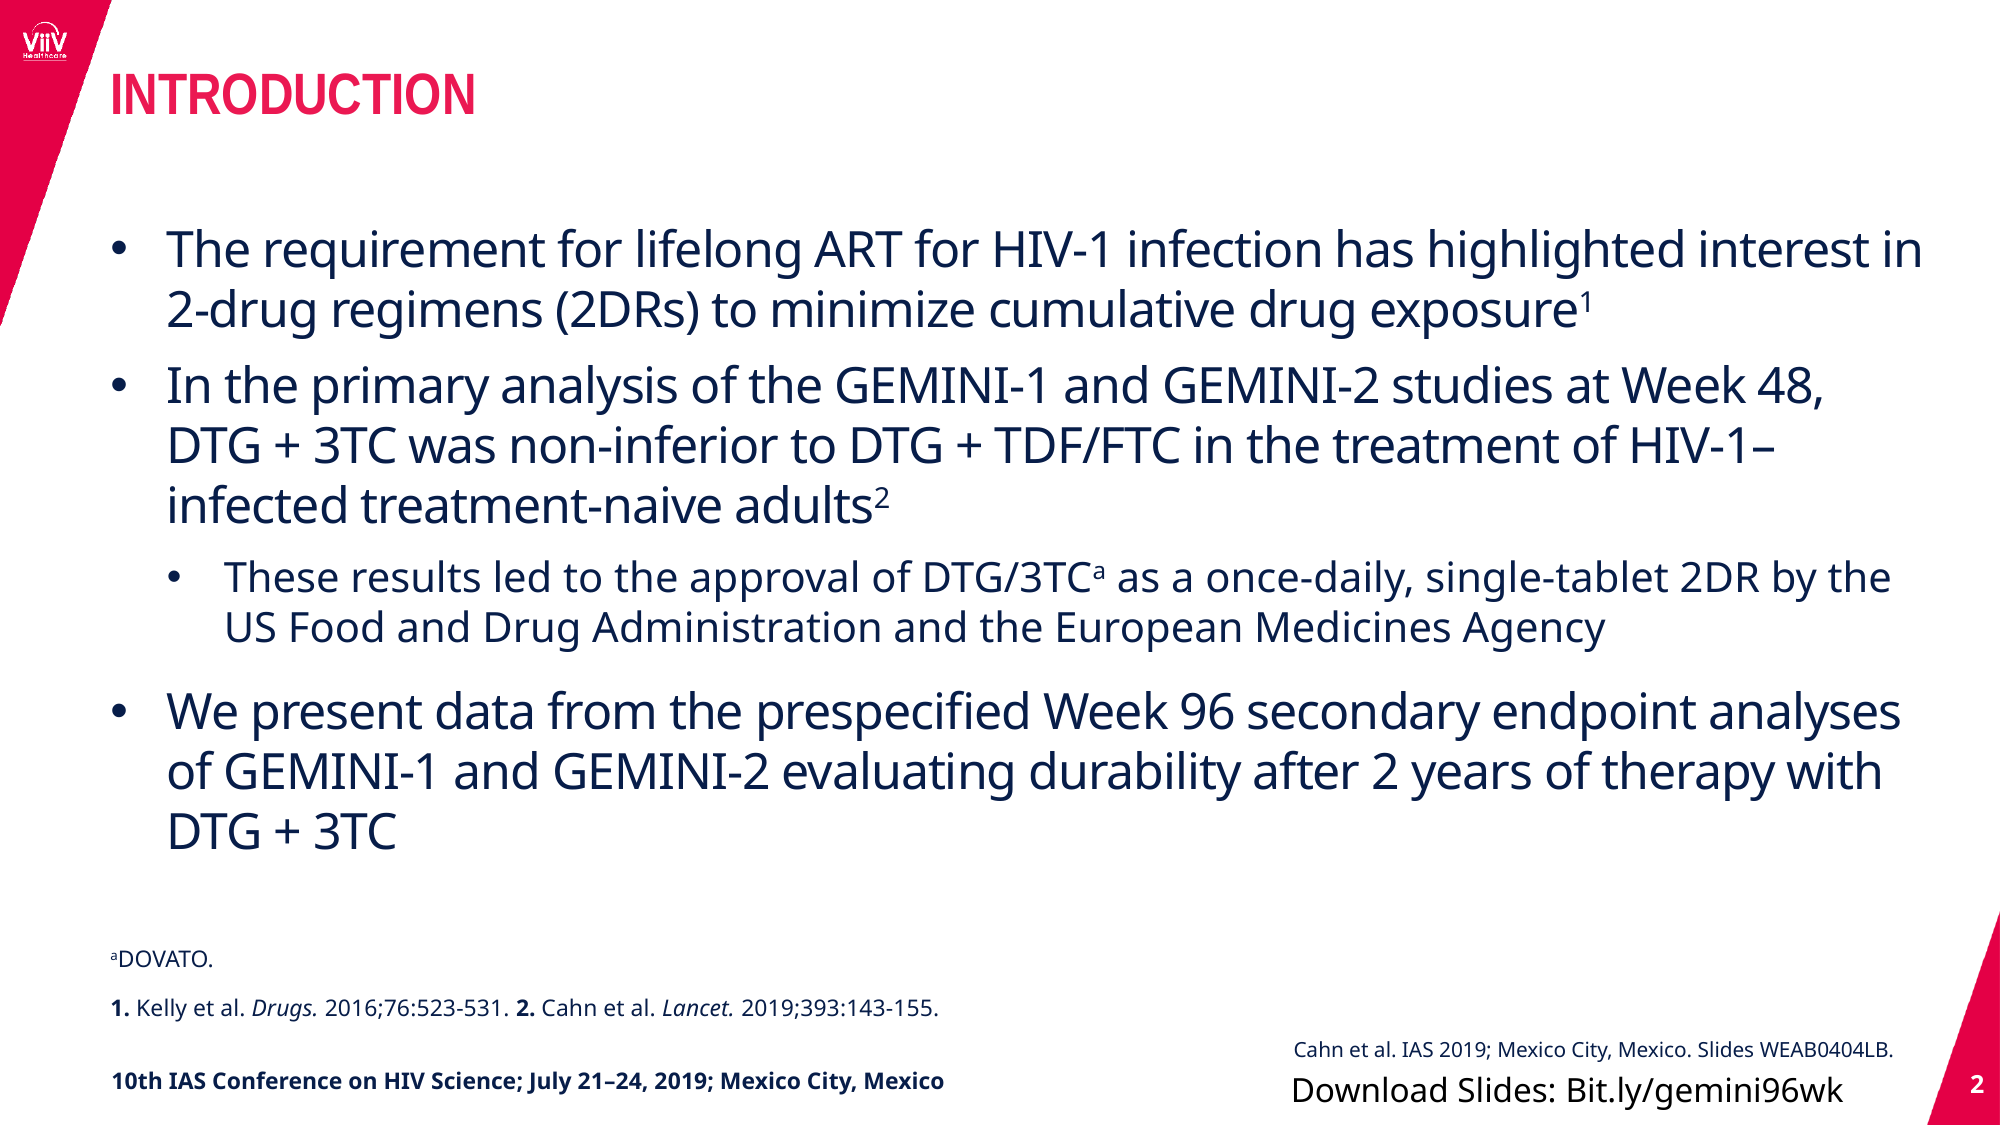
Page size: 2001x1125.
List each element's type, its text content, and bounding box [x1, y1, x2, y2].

list aDOVATO. 1. Kelly et al. Drugs. 2016;76:523-531. 2. Cahn et al. Lancet. 2019;393:143-155. [110, 961, 1939, 1022]
list The requirement for lifelong ART for HIV-1 infection has highlighted interest in 2-drug regimens (2DRs) to minimize cumulative drug exposure1 In the primary analysis of the GEMINI-1 and GEMINI-2 studies at Week 48, DTG + 3TC was non-inferior to DTG + TDF/FTC in the treatment of HIV-1–infected treatment-naive adults2 These results led to the approval of DTG/3TCa as a once-daily, single-tablet 2DR by the US Food and Drug Administration and the European Medicines Agency We present data from the prespecified Week 96 secondary endpoint analyses of GEMINI-1 and GEMINI-2 evaluating durability after 2 years of therapy with DTG + 3TC [110, 217, 1928, 941]
list INTRODUCTION [110, 67, 1926, 186]
text_box Download Slides: Bit.ly/gemini96wk [1290, 1069, 2000, 1117]
picture [1913, 1117, 2000, 1125]
picture [1913, 898, 2000, 1069]
picture [0, 0, 116, 333]
list Cahn et al. IAS 2019; Mexico City, Mexico. Slides WEAB0404LB. [110, 1032, 1894, 1063]
